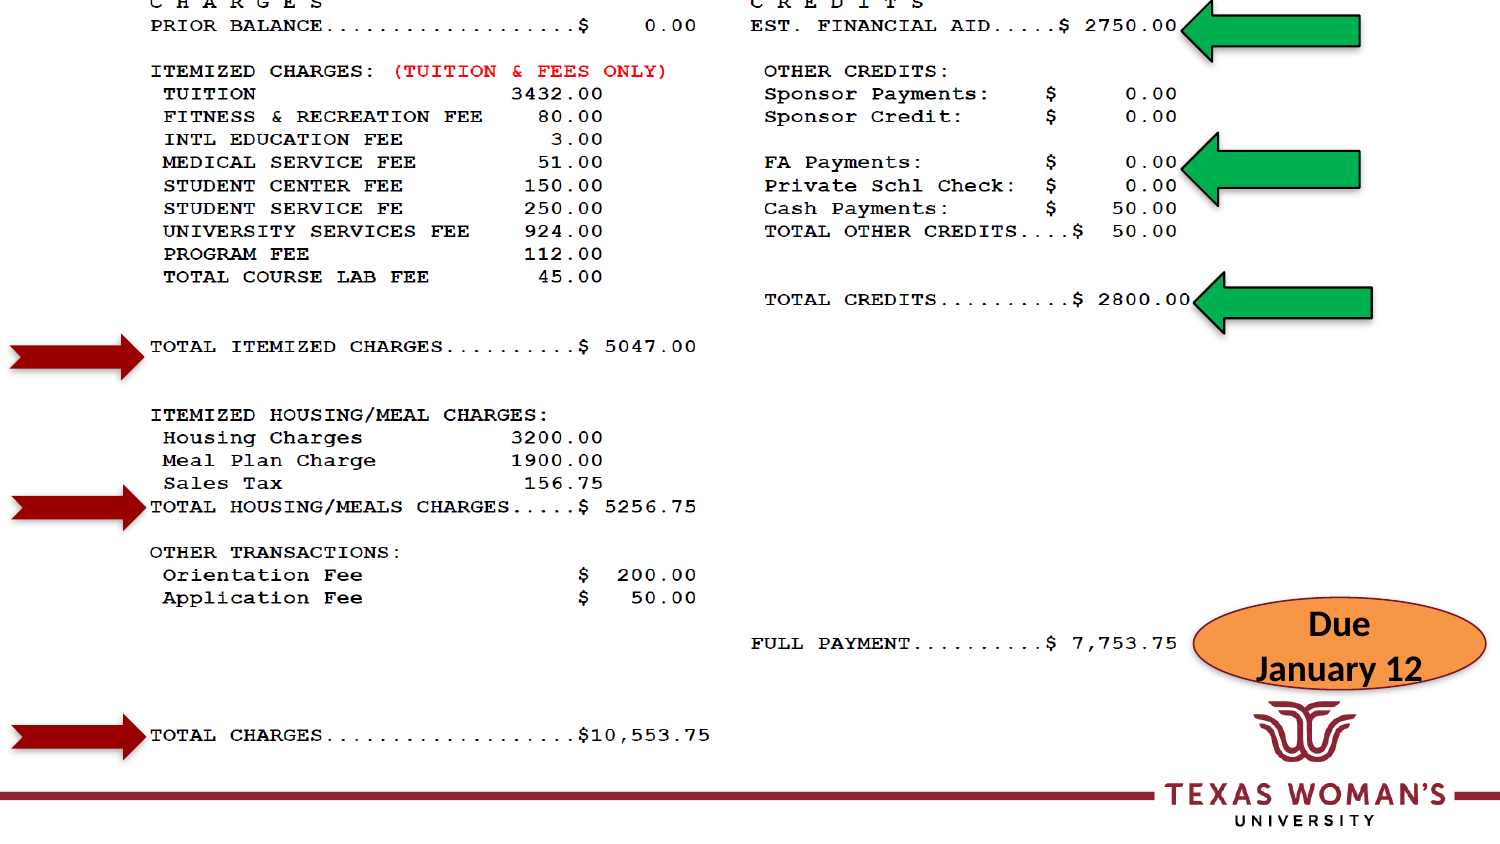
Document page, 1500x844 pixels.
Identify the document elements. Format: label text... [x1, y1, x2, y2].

text_box Due January 12 [1232, 596, 1487, 691]
text_box [11, 713, 141, 761]
text_box [1232, 286, 1373, 320]
picture [0, 0, 1500, 844]
text_box [9, 333, 141, 381]
text_box [11, 484, 141, 532]
text_box [1232, 150, 1361, 189]
text_box [1232, 14, 1361, 48]
